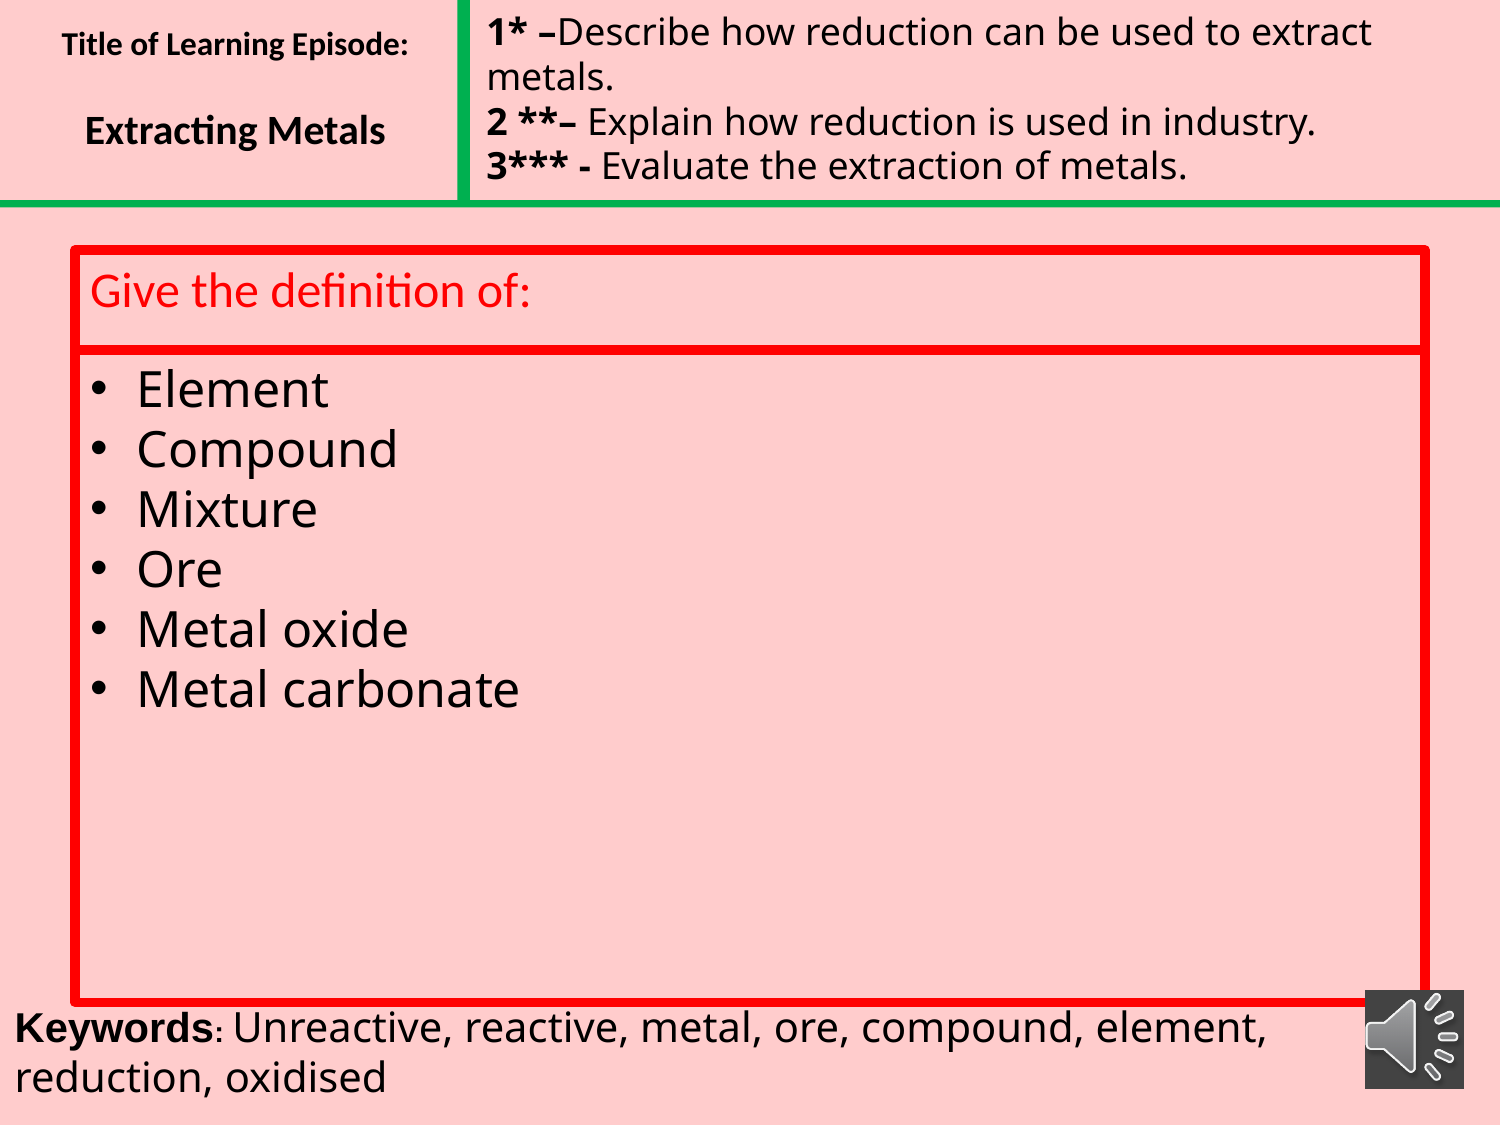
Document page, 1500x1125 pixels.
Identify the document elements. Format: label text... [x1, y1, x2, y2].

picture [1364, 989, 1465, 1090]
list Element Compound Mixture Ore Metal oxide Metal carbonate [75, 350, 1425, 1003]
title Give the definition of: [75, 249, 1425, 350]
